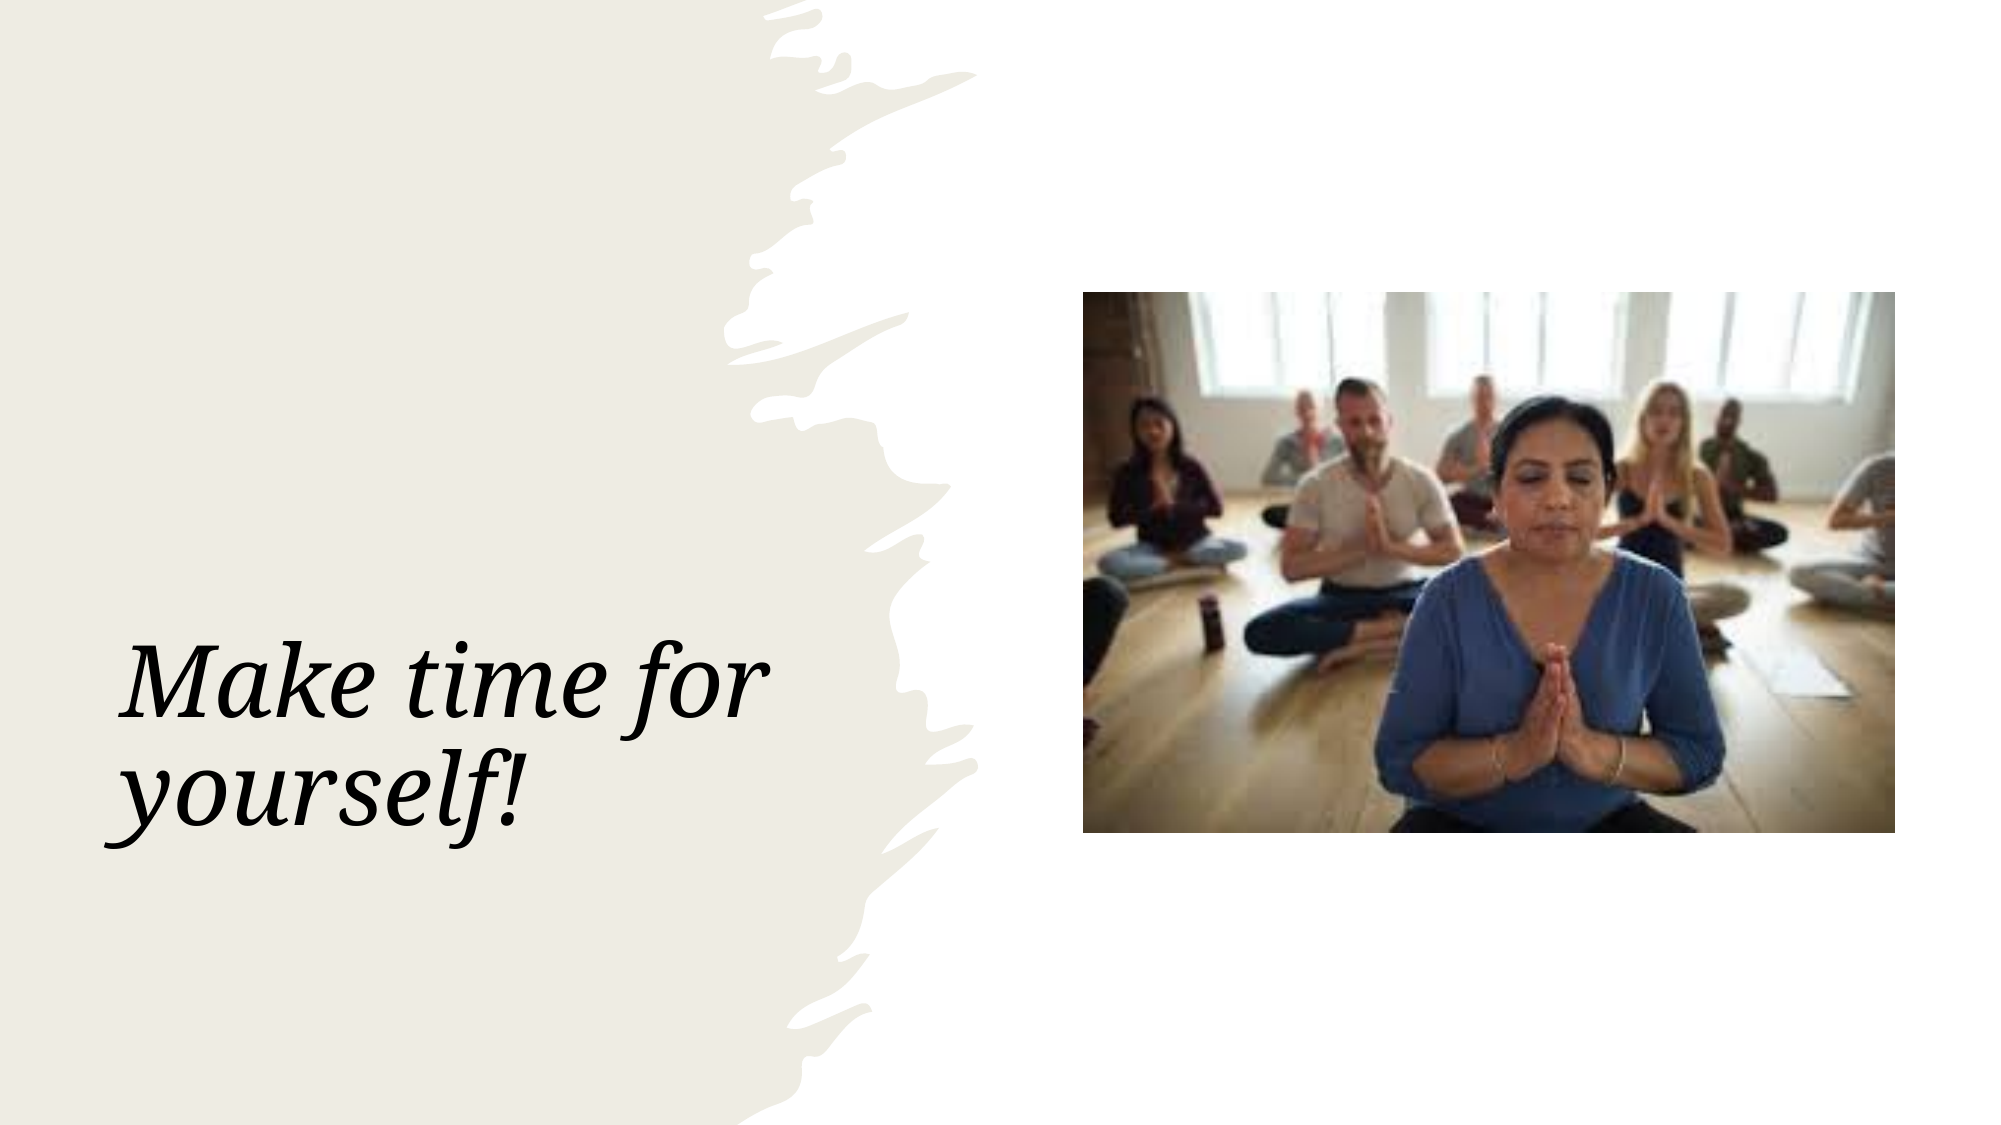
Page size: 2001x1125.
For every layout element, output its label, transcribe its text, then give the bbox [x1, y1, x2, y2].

text_box [741, 0, 2000, 1125]
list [1083, 292, 1895, 833]
title Make time for yourself! [105, 105, 864, 855]
text_box [0, 0, 980, 1125]
